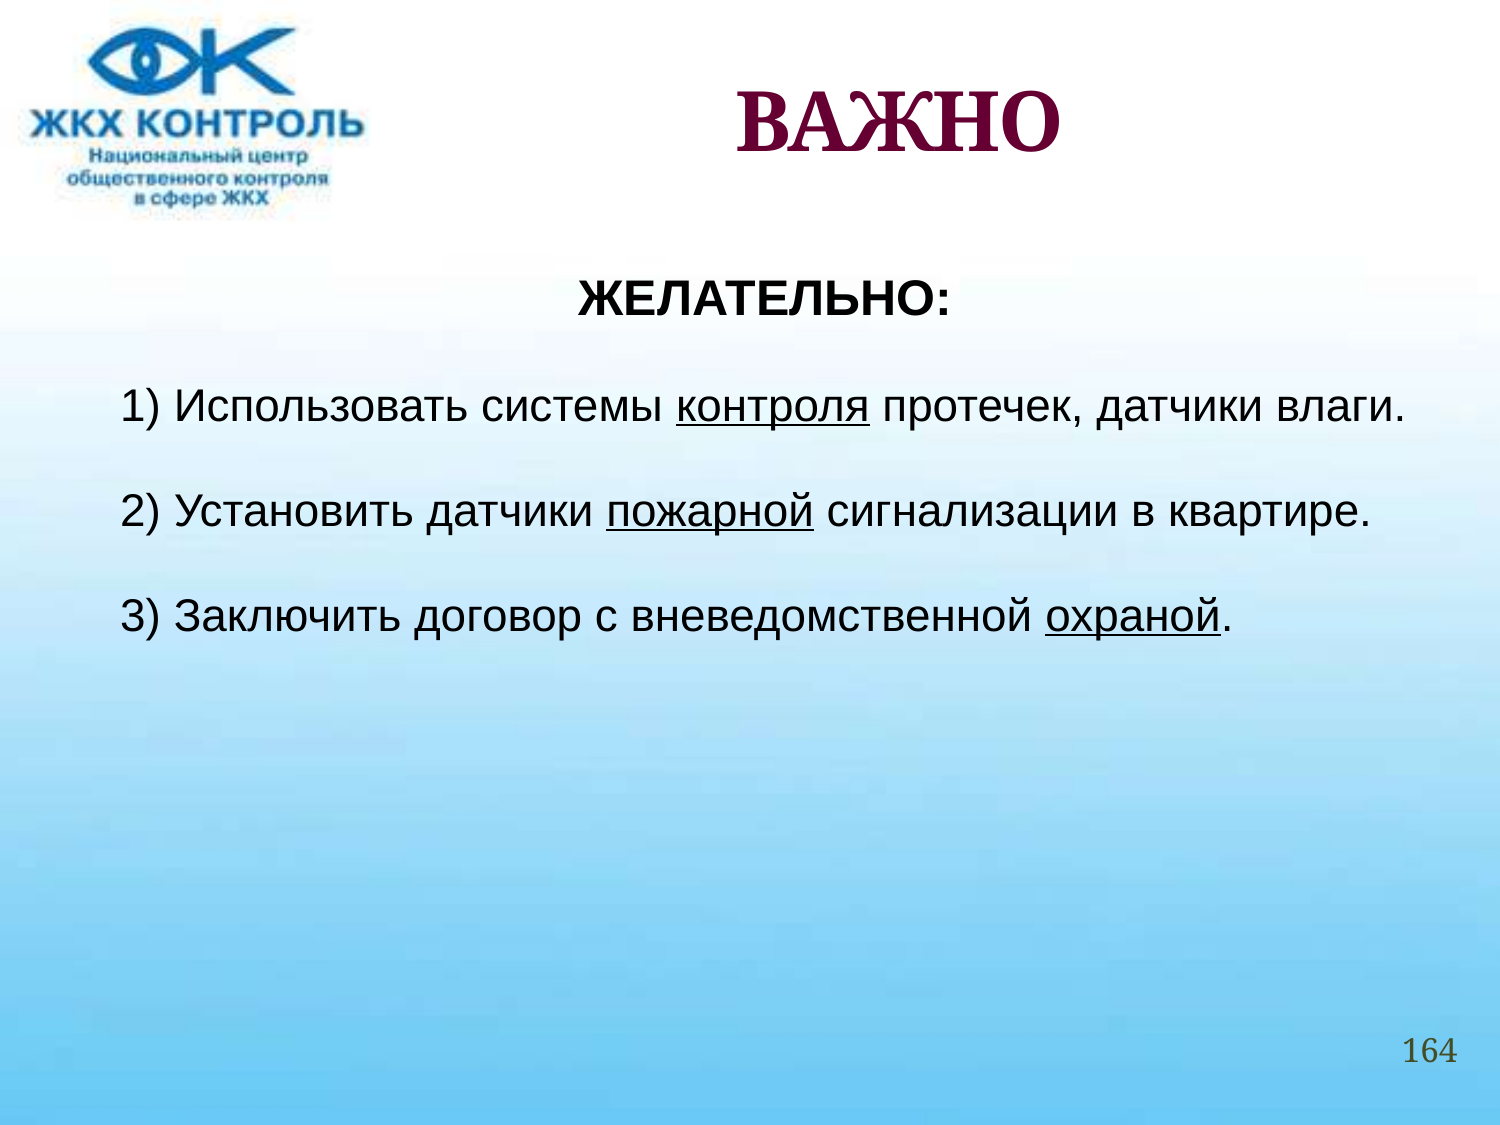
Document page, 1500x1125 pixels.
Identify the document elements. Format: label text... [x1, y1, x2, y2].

slide_number 164 [1379, 1014, 1480, 1089]
list ЖЕЛАТЕЛЬНО: 1) Использовать системы контроля протечек, датчики влаги. 2) Установить датчики пожарной сигнализации в квартире. 3) Заключить договор с вневедомственной охраной. [105, 257, 1425, 1000]
title ВАЖНО [374, 24, 1425, 176]
picture [0, 0, 1500, 1125]
